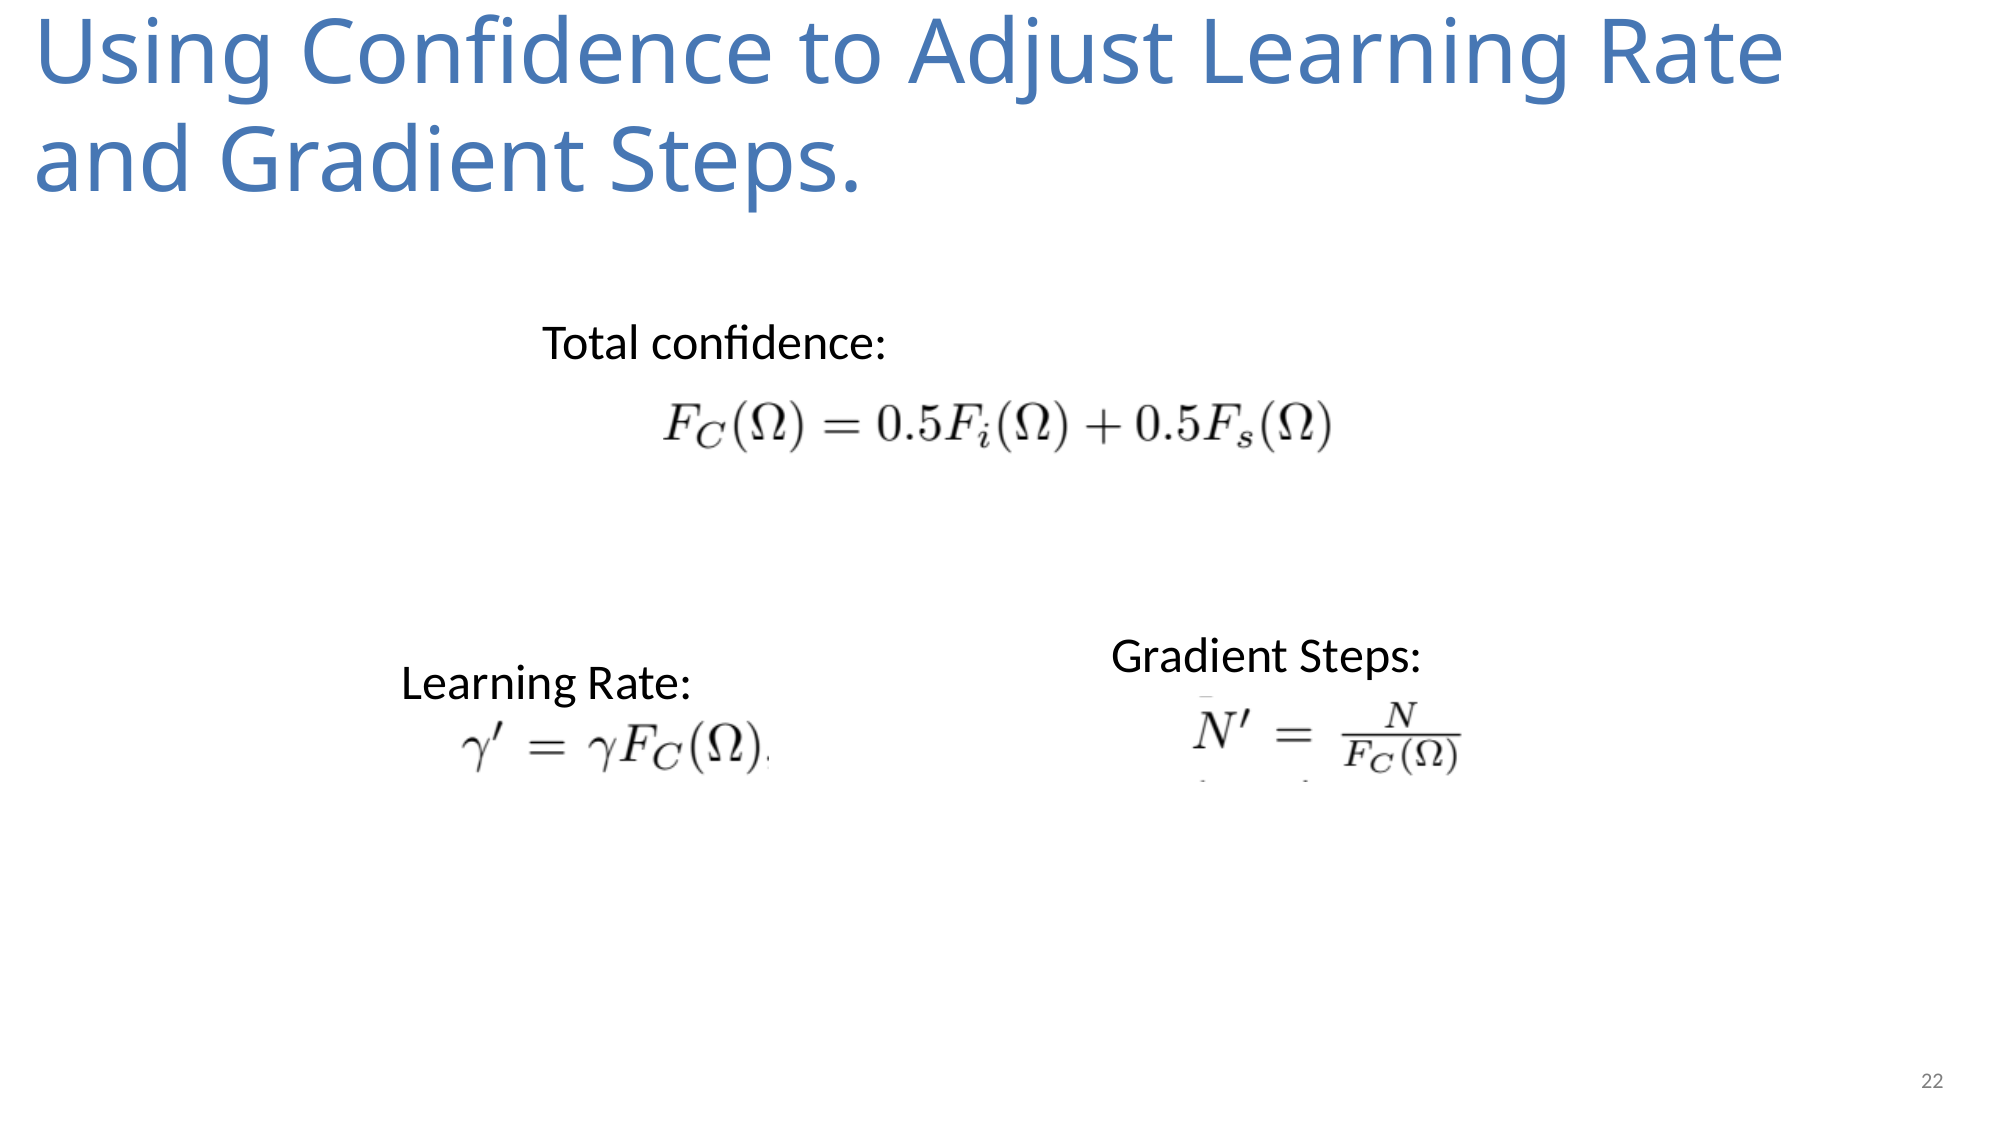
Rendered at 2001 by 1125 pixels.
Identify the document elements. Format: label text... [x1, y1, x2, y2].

text_box Gradient Steps: [1096, 615, 1439, 691]
picture [1184, 696, 1468, 782]
text_box Learning Rate: [386, 641, 709, 717]
picture [443, 710, 769, 782]
text_box Total confidence: [527, 301, 904, 377]
text_box Using Confidence to Adjust Learning Rate and Gradient Steps. [33, 0, 1833, 218]
text_box 22 [1683, 1049, 1959, 1110]
picture [663, 377, 1337, 477]
